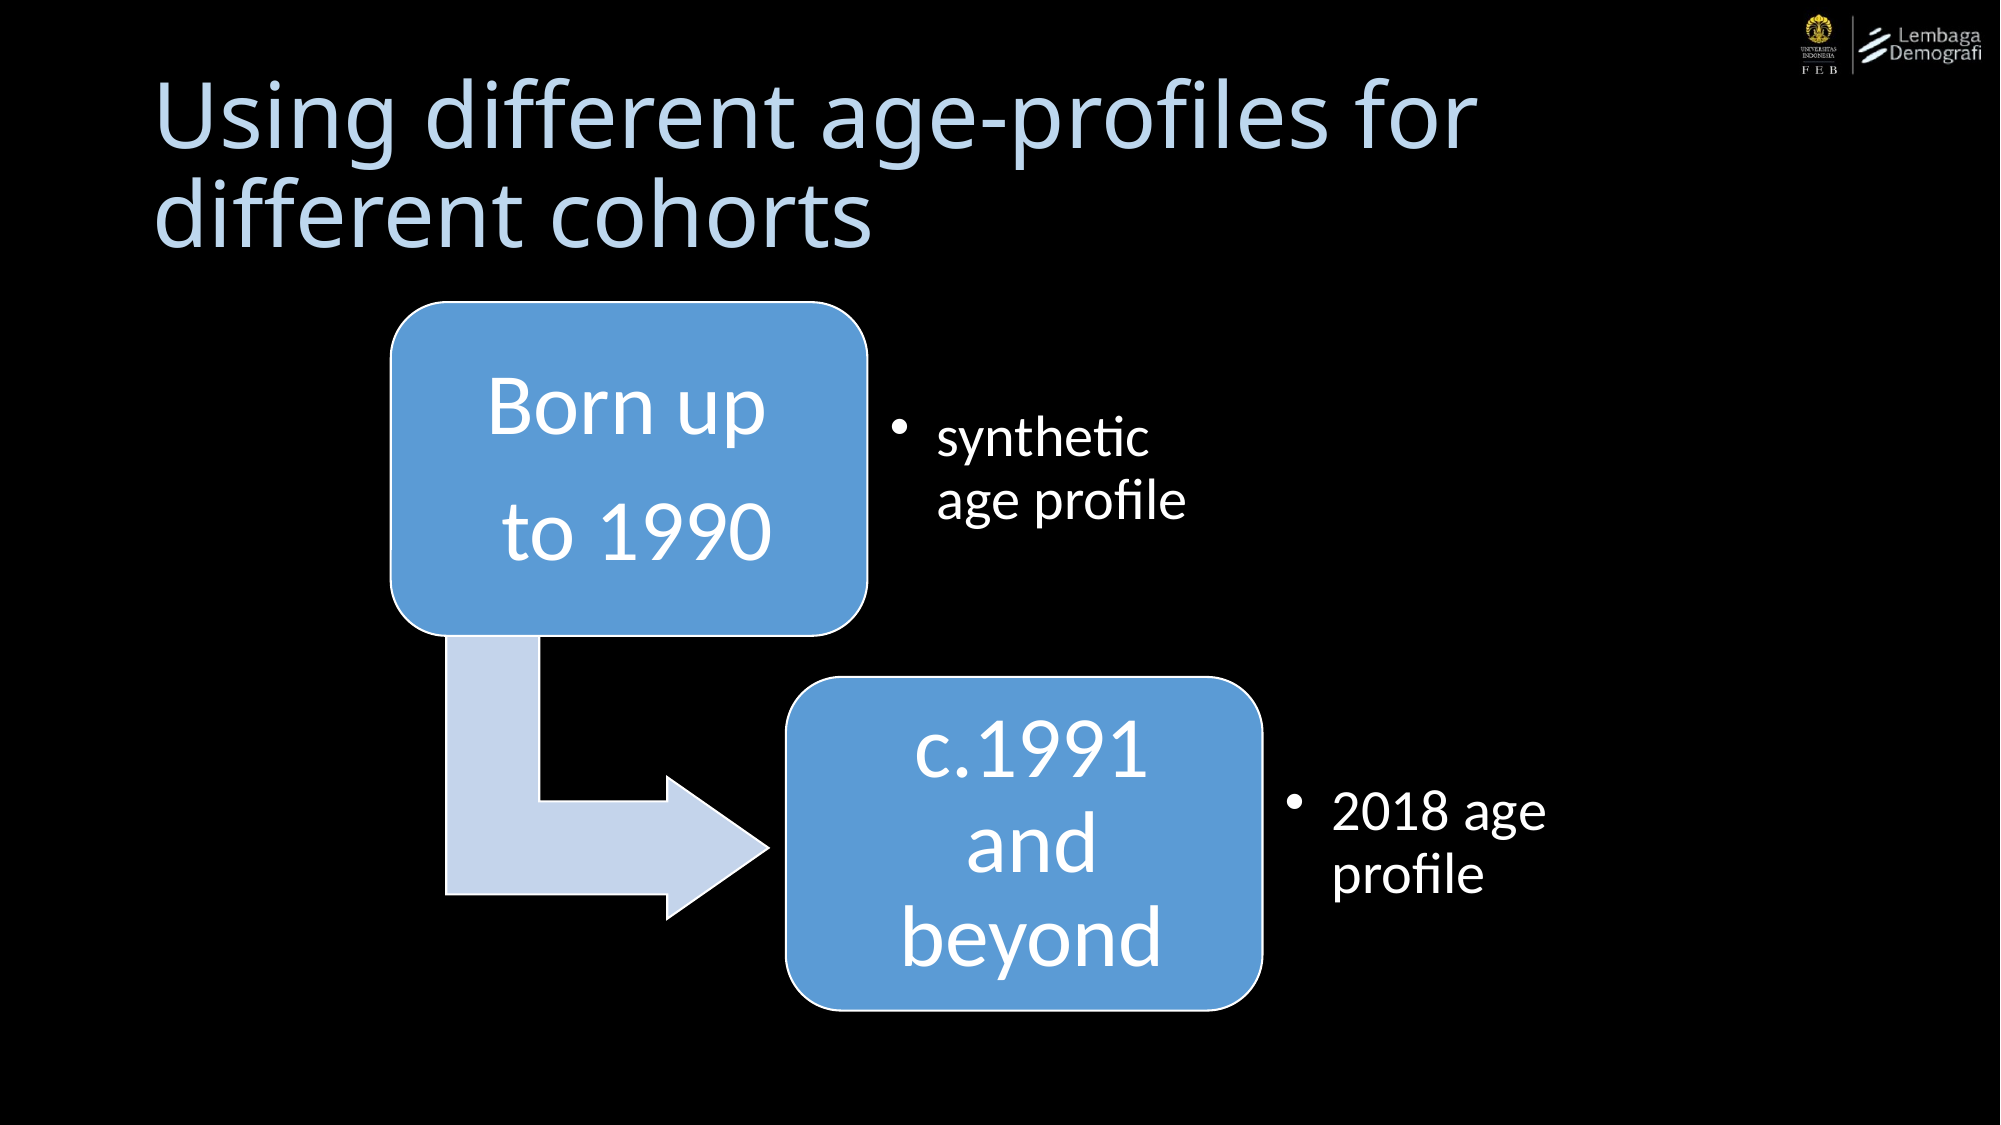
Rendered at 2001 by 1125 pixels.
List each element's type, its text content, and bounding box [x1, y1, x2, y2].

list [137, 299, 1863, 1014]
title Using different age-profiles for different cohorts [137, 59, 1863, 278]
picture [1792, 7, 1993, 91]
